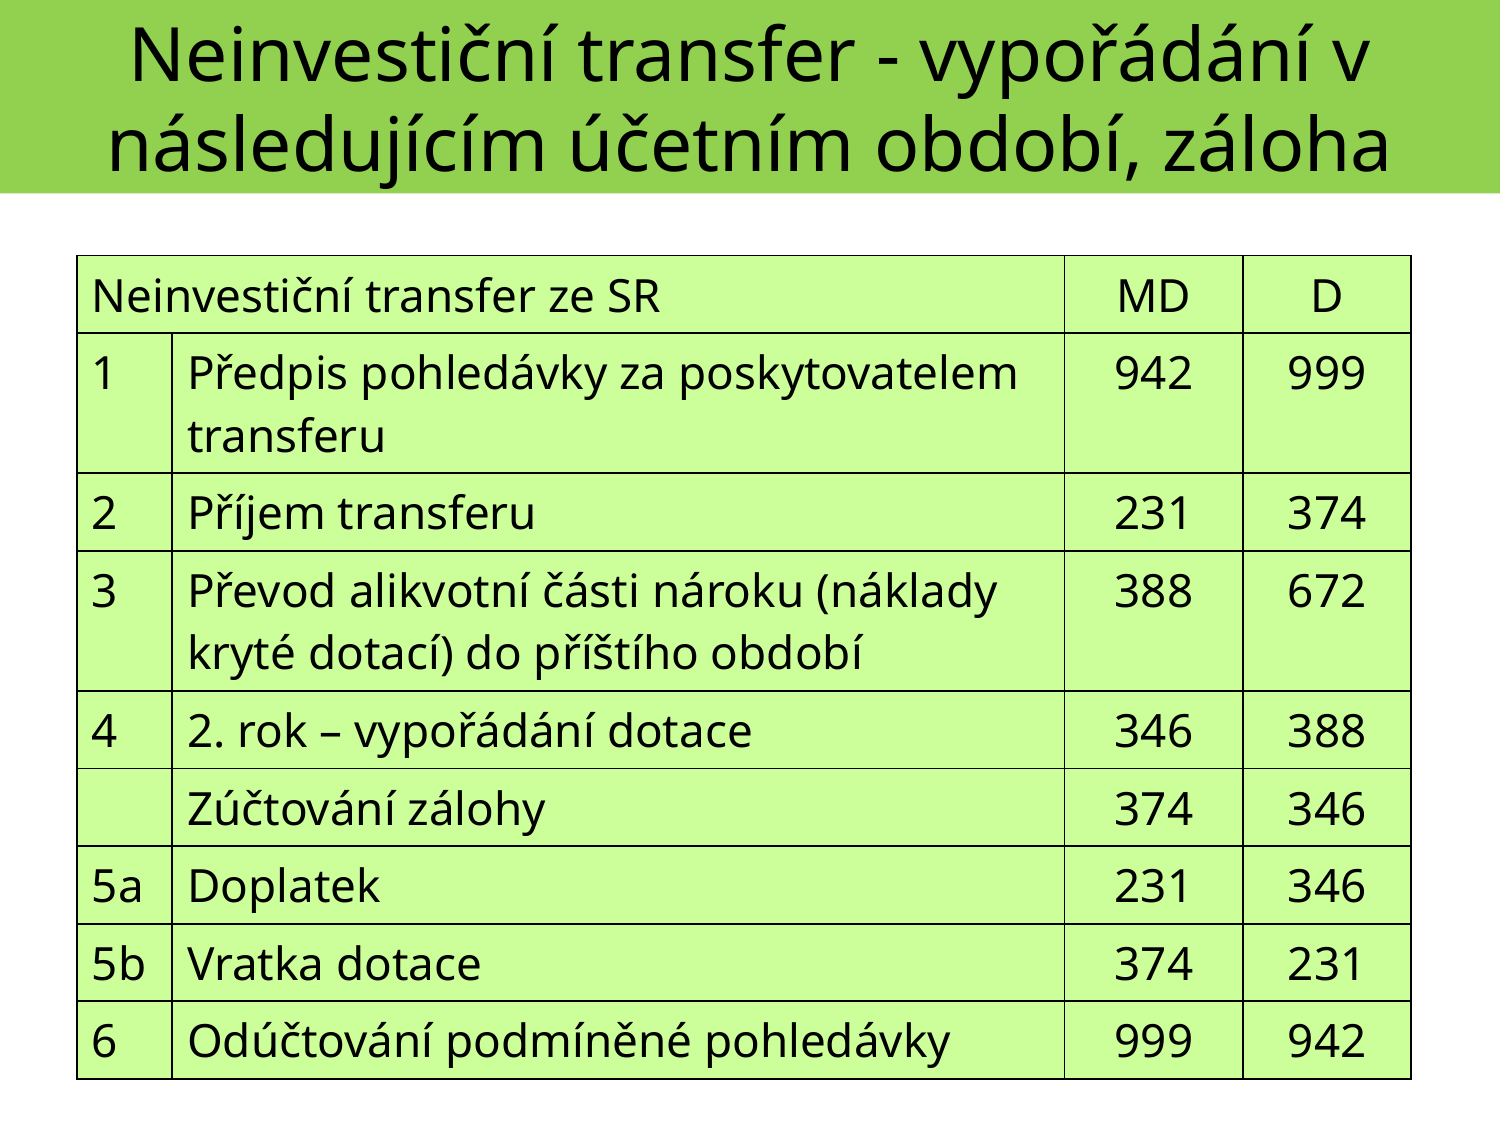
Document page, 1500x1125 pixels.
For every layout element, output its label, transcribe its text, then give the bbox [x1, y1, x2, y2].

table_cell Vratka dotace [173, 925, 1064, 1000]
table_cell 942 [1065, 334, 1242, 472]
table_cell 3 [78, 552, 171, 690]
table_header MD [1065, 256, 1242, 332]
table_cell 374 [1244, 474, 1410, 550]
table_cell 231 [1065, 847, 1242, 923]
table_cell 374 [1065, 769, 1242, 845]
table_cell Zúčtování zálohy [173, 769, 1064, 845]
table_cell Předpis pohledávky za poskytovatelem transferu [173, 334, 1064, 472]
table_cell Příjem transferu [173, 474, 1064, 550]
table_cell 346 [1244, 847, 1410, 923]
table_cell 2 [78, 474, 171, 550]
table_cell 5a [78, 847, 171, 923]
table_cell 942 [1244, 1002, 1410, 1078]
table_cell 672 [1244, 552, 1410, 690]
table_cell Převod alikvotní části nároku (náklady kryté dotací) do příštího období [173, 552, 1064, 690]
table_cell 231 [1065, 474, 1242, 550]
title Neinvestiční transfer - vypořádání v následujícím účetním období, záloha [0, 0, 1500, 194]
table_cell 346 [1244, 769, 1410, 845]
table_cell 388 [1065, 552, 1242, 690]
table_cell 2. rok – vypořádání dotace [173, 692, 1064, 768]
table_cell 5b [78, 925, 171, 1000]
table_cell Doplatek [173, 847, 1064, 923]
table_cell 999 [1065, 1002, 1242, 1078]
table_cell 346 [1065, 692, 1242, 768]
table_cell Odúčtování podmíněné pohledávky [173, 1002, 1064, 1078]
table_cell 374 [1065, 925, 1242, 1000]
table_cell 6 [78, 1002, 171, 1078]
table_header Neinvestiční transfer ze SR [78, 256, 1064, 332]
table_cell 999 [1244, 334, 1410, 472]
table_header D [1244, 256, 1410, 332]
table_cell 4 [78, 692, 171, 768]
table_cell 231 [1244, 925, 1410, 1000]
table_cell 1 [78, 334, 171, 472]
table_cell [78, 769, 171, 845]
table_cell 388 [1244, 692, 1410, 768]
